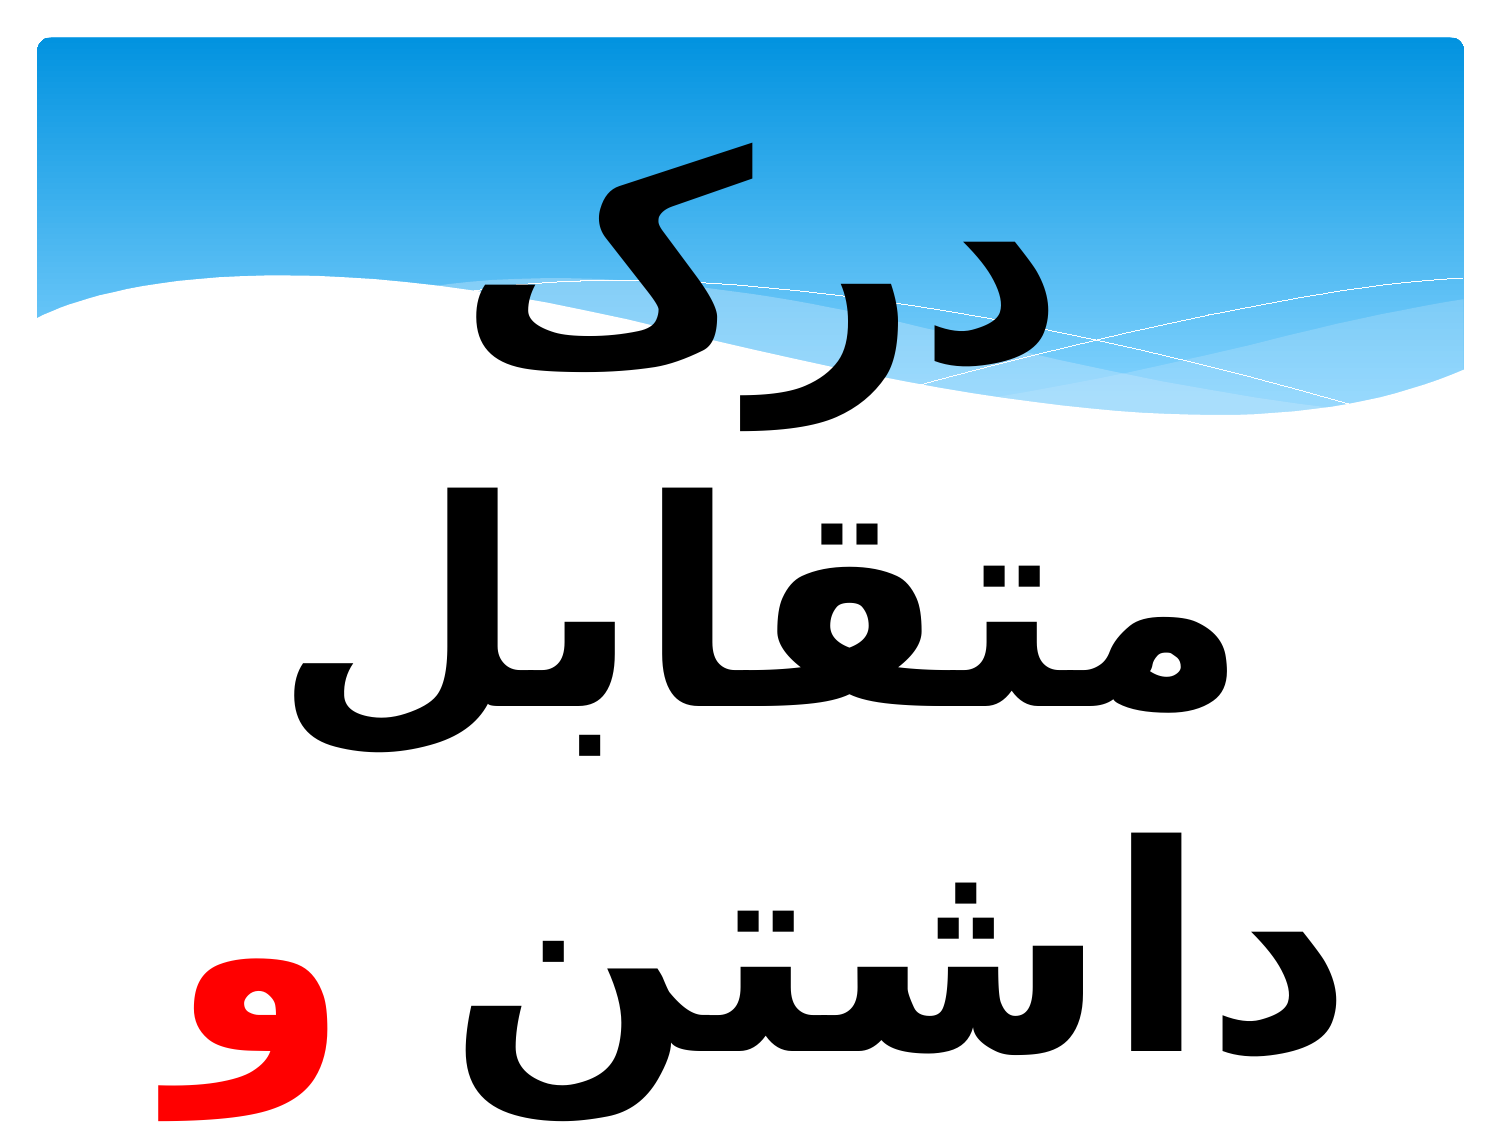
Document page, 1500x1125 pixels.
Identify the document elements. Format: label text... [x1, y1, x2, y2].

list درک متقابل داشتن و احساس ما [64, 66, 1460, 1076]
